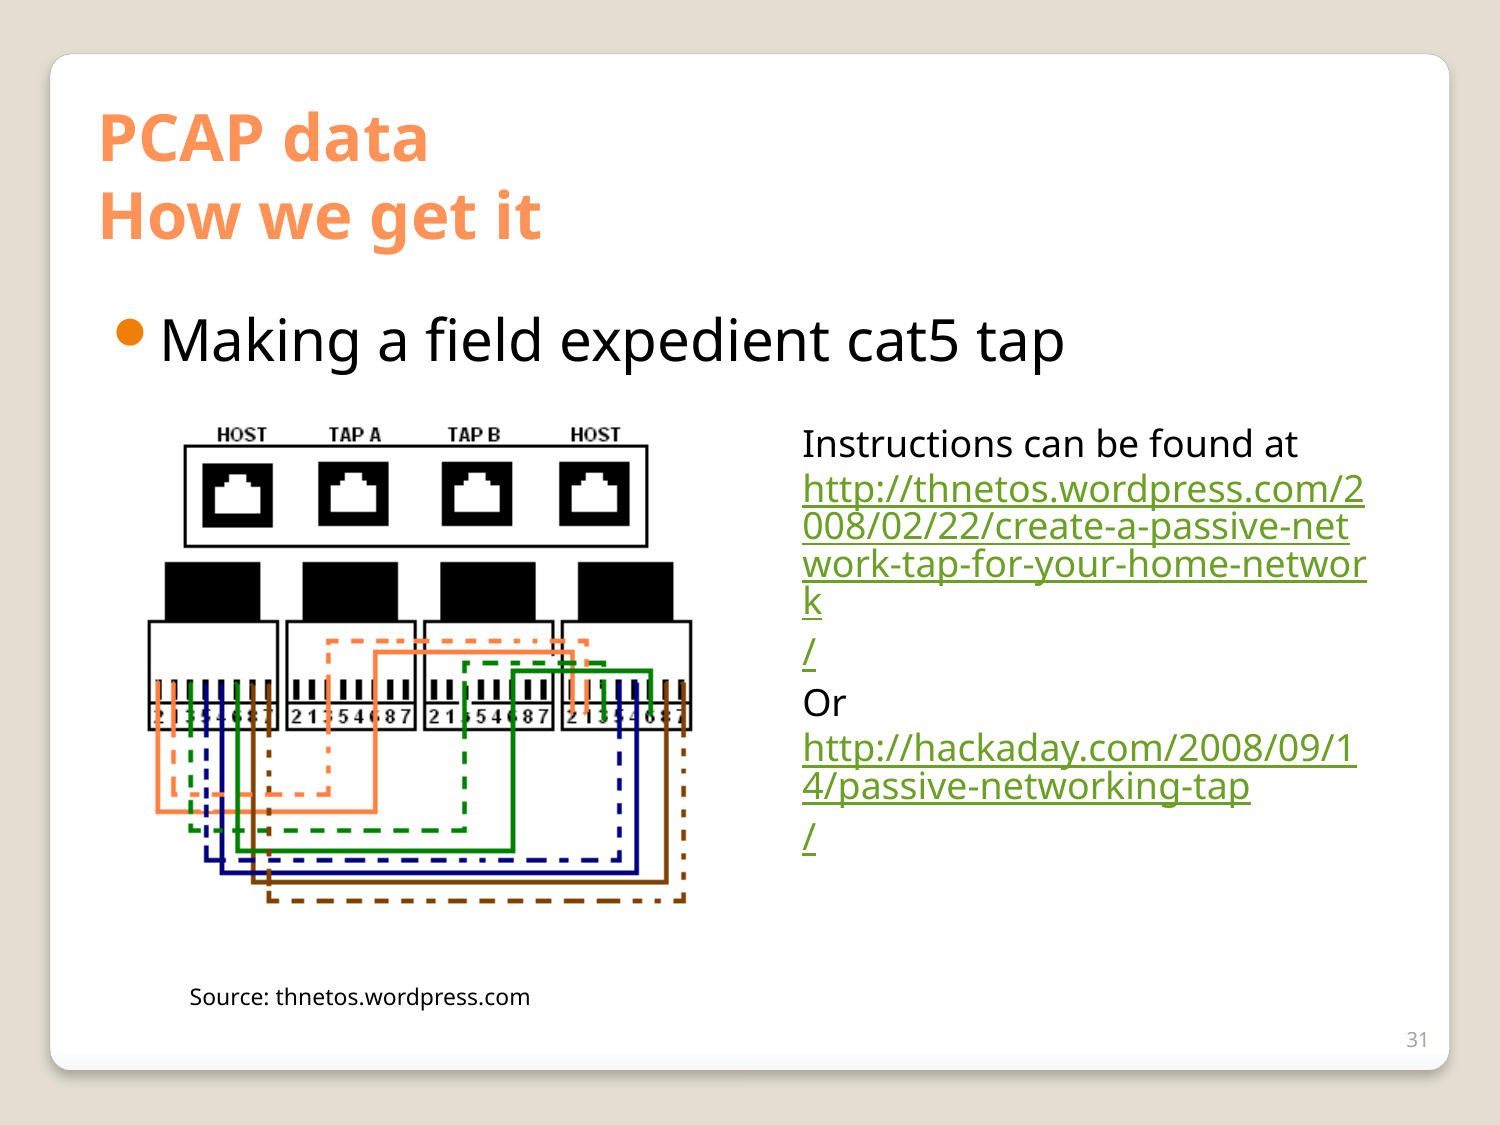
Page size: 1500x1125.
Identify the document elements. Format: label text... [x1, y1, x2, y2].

list Making a field expedient cat5 tap [82, 288, 1425, 975]
text_box Instructions can be found at http://thnetos.wordpress.com/2008/02/22/create-a-passive-network-tap-for-your-home-network/ Or http://hackaday.com/2008/09/14/passive-networking-tap/ [787, 412, 1388, 767]
slide_number 31 [1369, 1002, 1445, 1063]
picture [137, 412, 705, 924]
title PCAP data How we get it [82, 87, 1425, 260]
text_box Source: thnetos.wordpress.com [174, 975, 1363, 1018]
